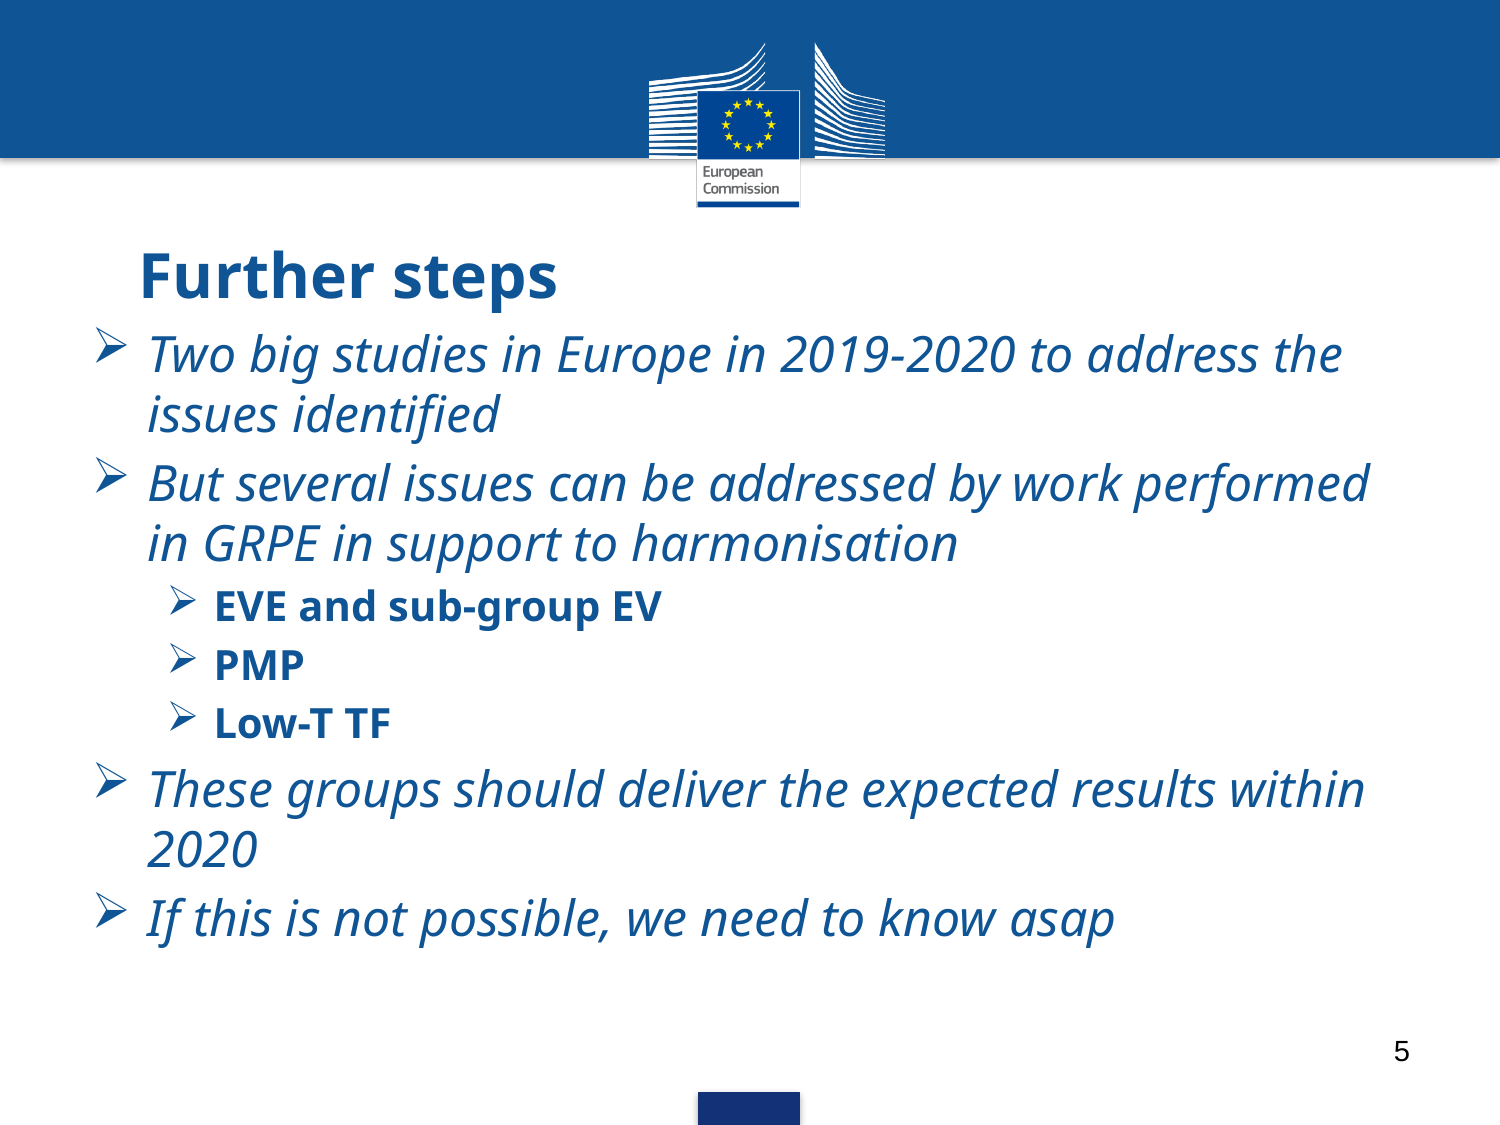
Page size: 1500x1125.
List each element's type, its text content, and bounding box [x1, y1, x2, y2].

title Further steps [64, 196, 1415, 350]
slide_number 5 [1074, 1024, 1425, 1103]
picture [649, 42, 885, 196]
list Two big studies in Europe in 2019-2020 to address the issues identified But several issues can be addressed by work performed in GRPE in support to harmonisation EVE and sub-group EV PMP Low-T TF These groups should deliver the expected results within 2020 If this is not possible, we need to know asap [76, 314, 1427, 1012]
